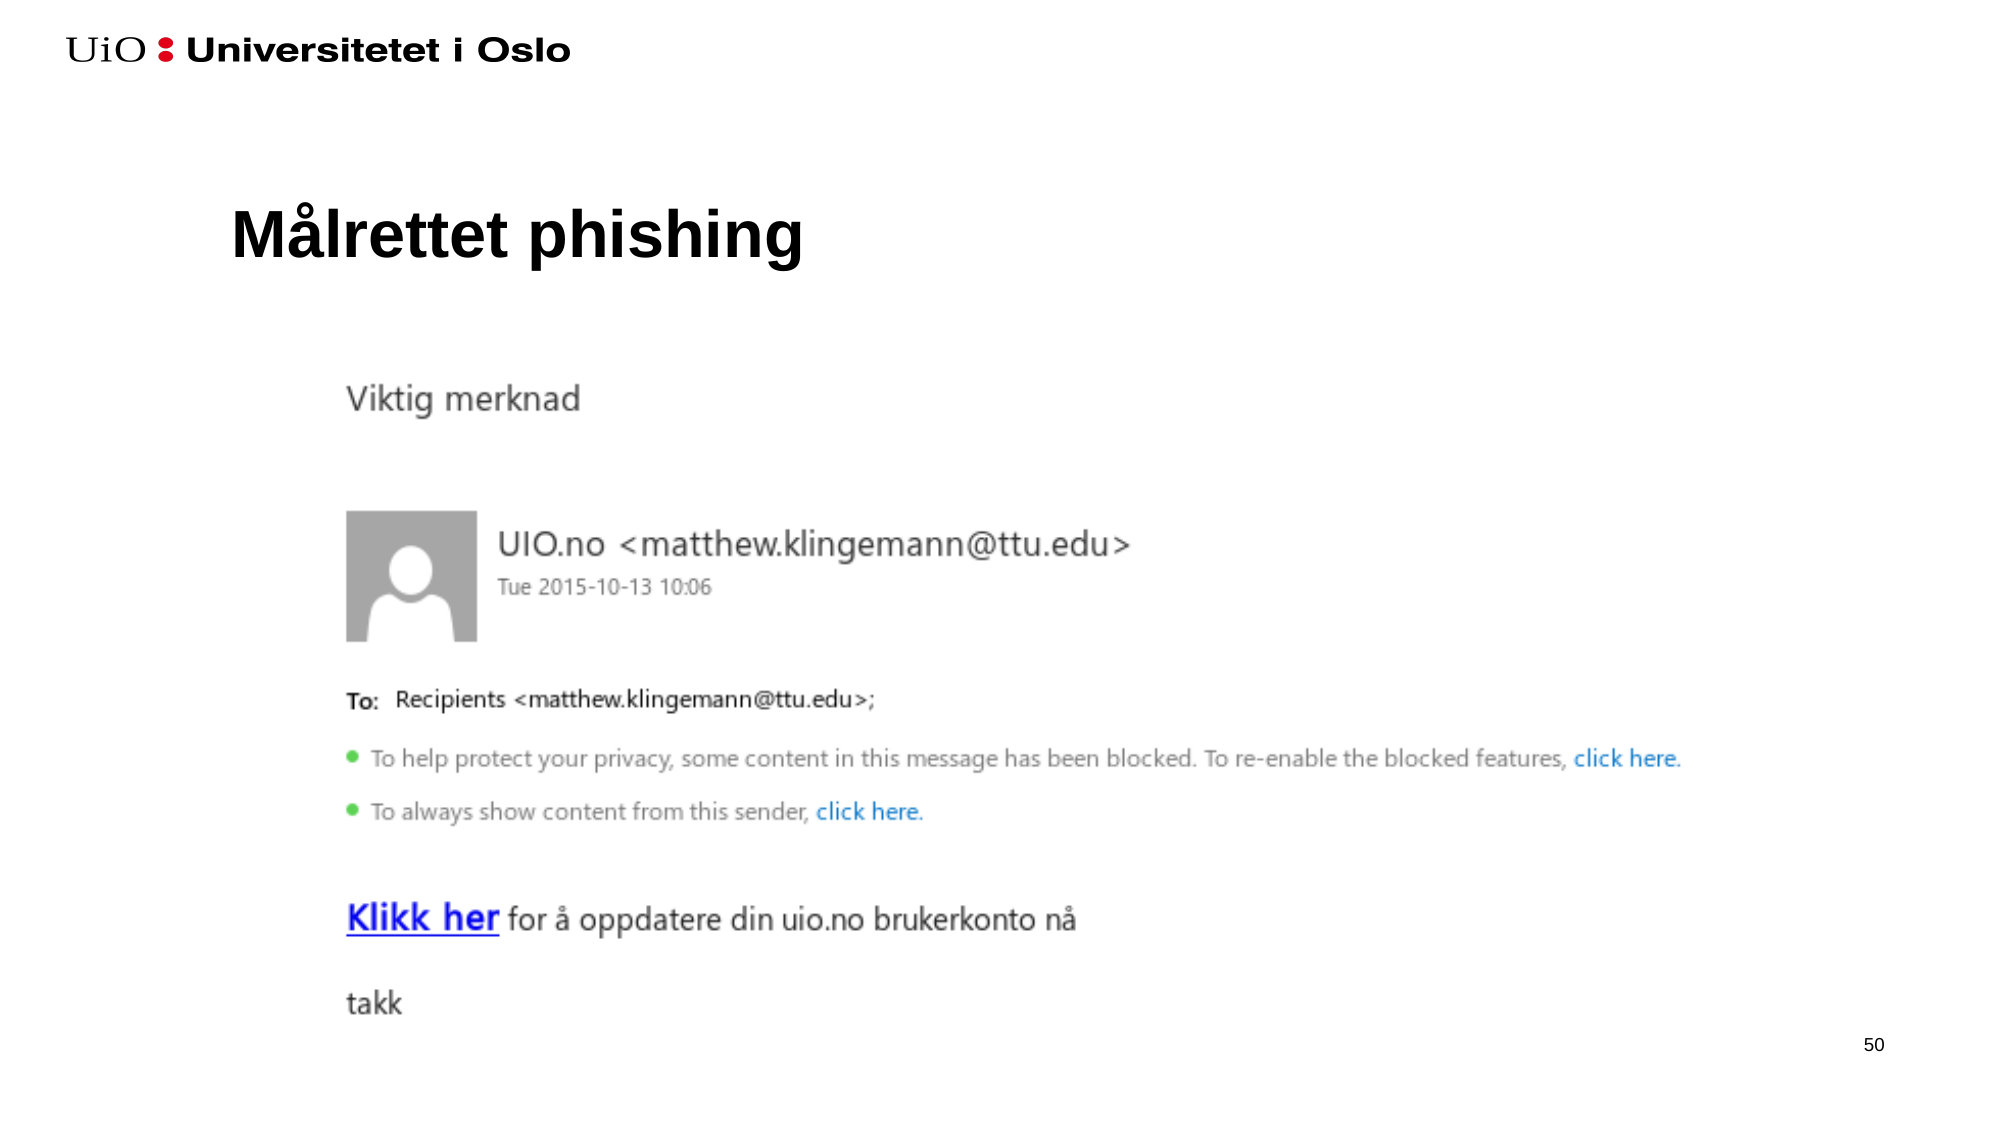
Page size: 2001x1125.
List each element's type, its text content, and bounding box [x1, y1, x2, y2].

title Målrettet phishing [216, 137, 1901, 326]
picture [66, 37, 570, 62]
picture [305, 358, 1751, 1076]
slide_number 50 [1749, 1024, 1901, 1101]
